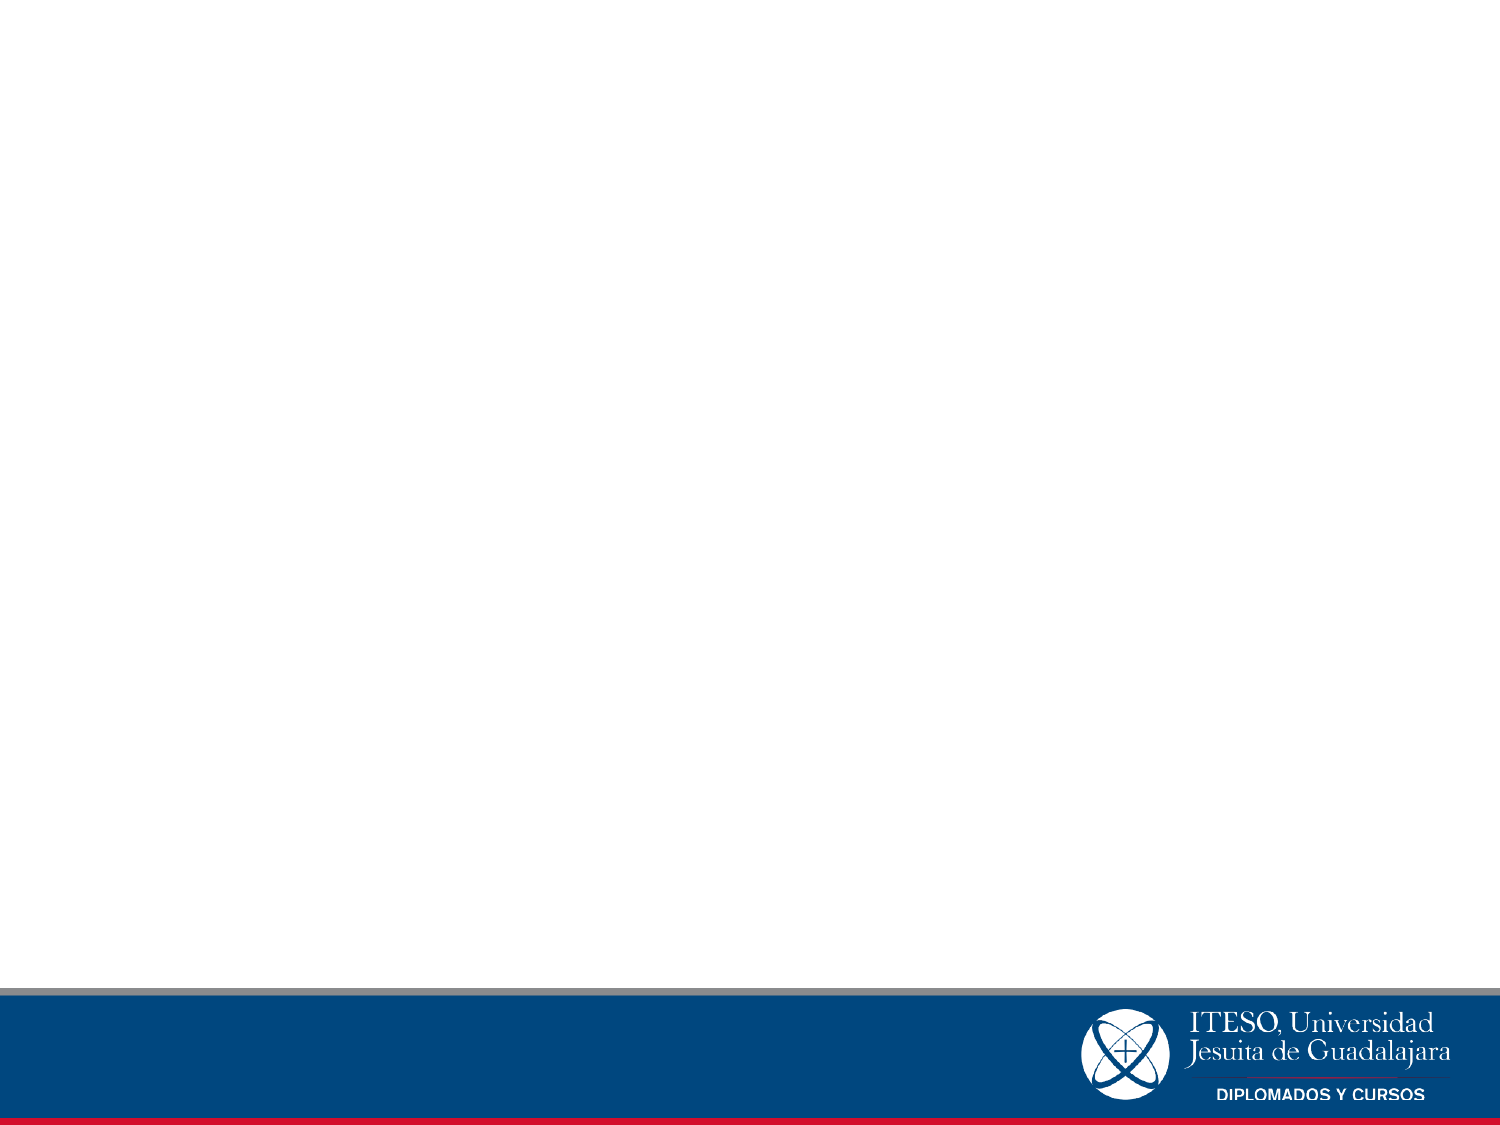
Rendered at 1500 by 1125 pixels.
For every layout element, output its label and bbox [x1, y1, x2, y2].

picture [0, 988, 1500, 1125]
